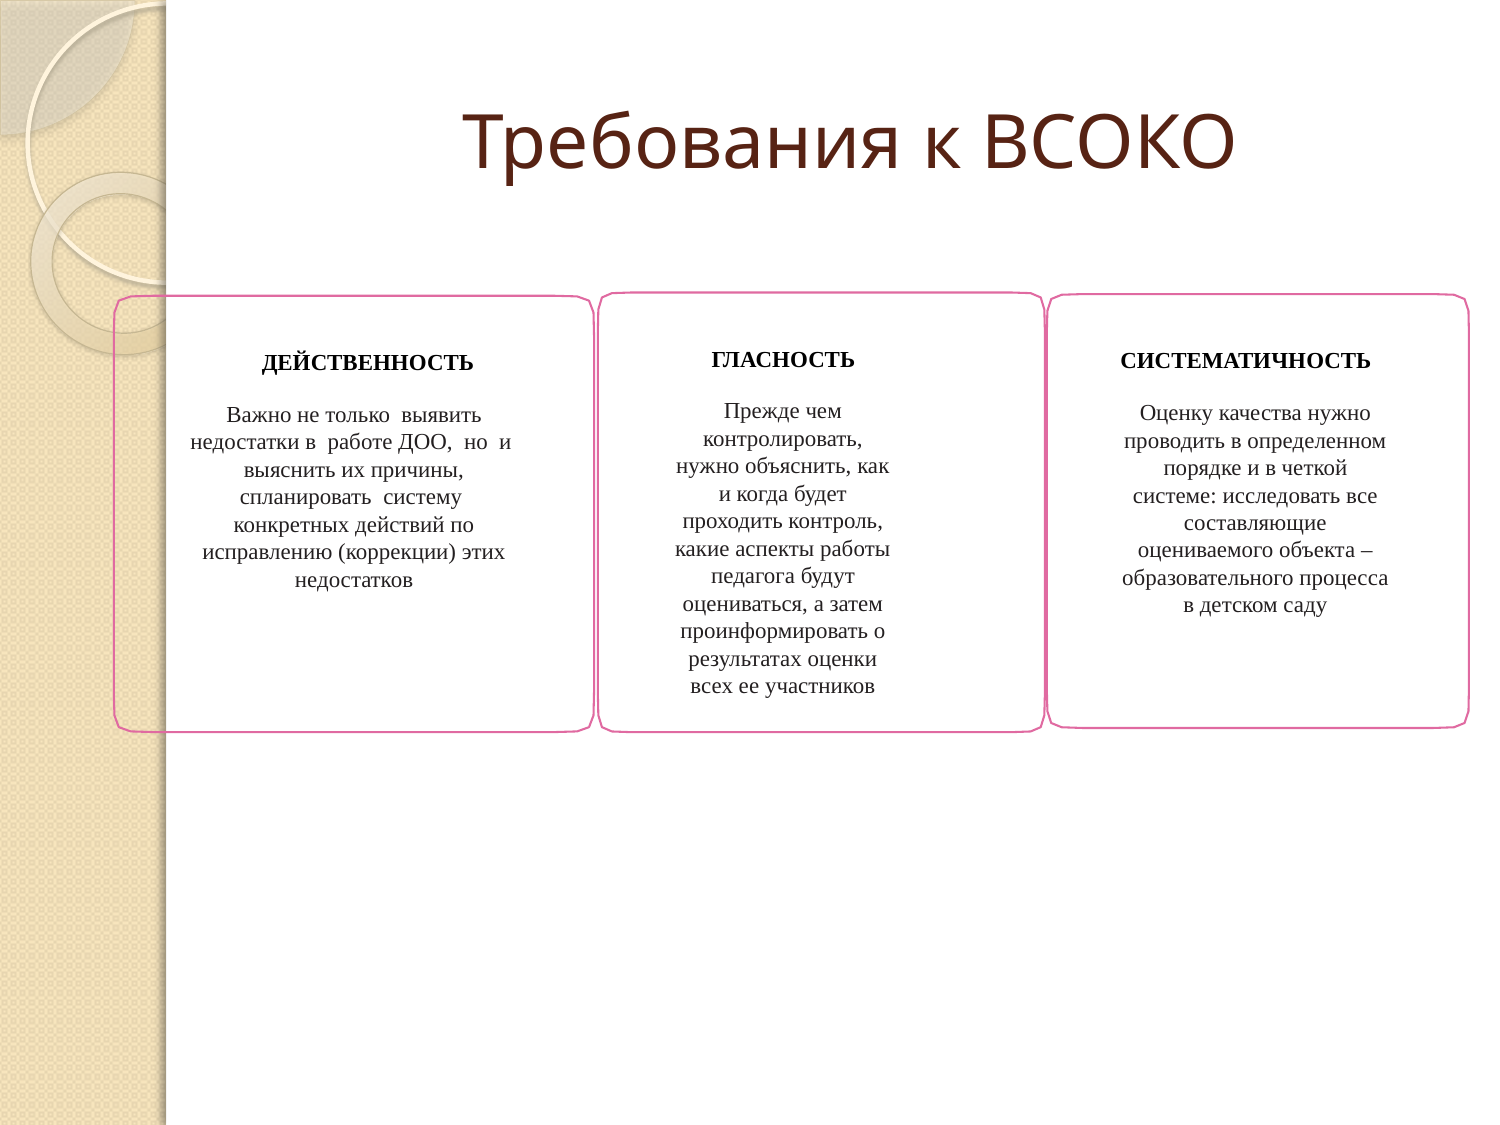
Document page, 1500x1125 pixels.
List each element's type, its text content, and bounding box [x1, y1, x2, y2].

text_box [1045, 292, 1471, 730]
title Требования к ВСОКО [235, 45, 1466, 233]
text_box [596, 290, 1044, 734]
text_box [111, 293, 590, 734]
